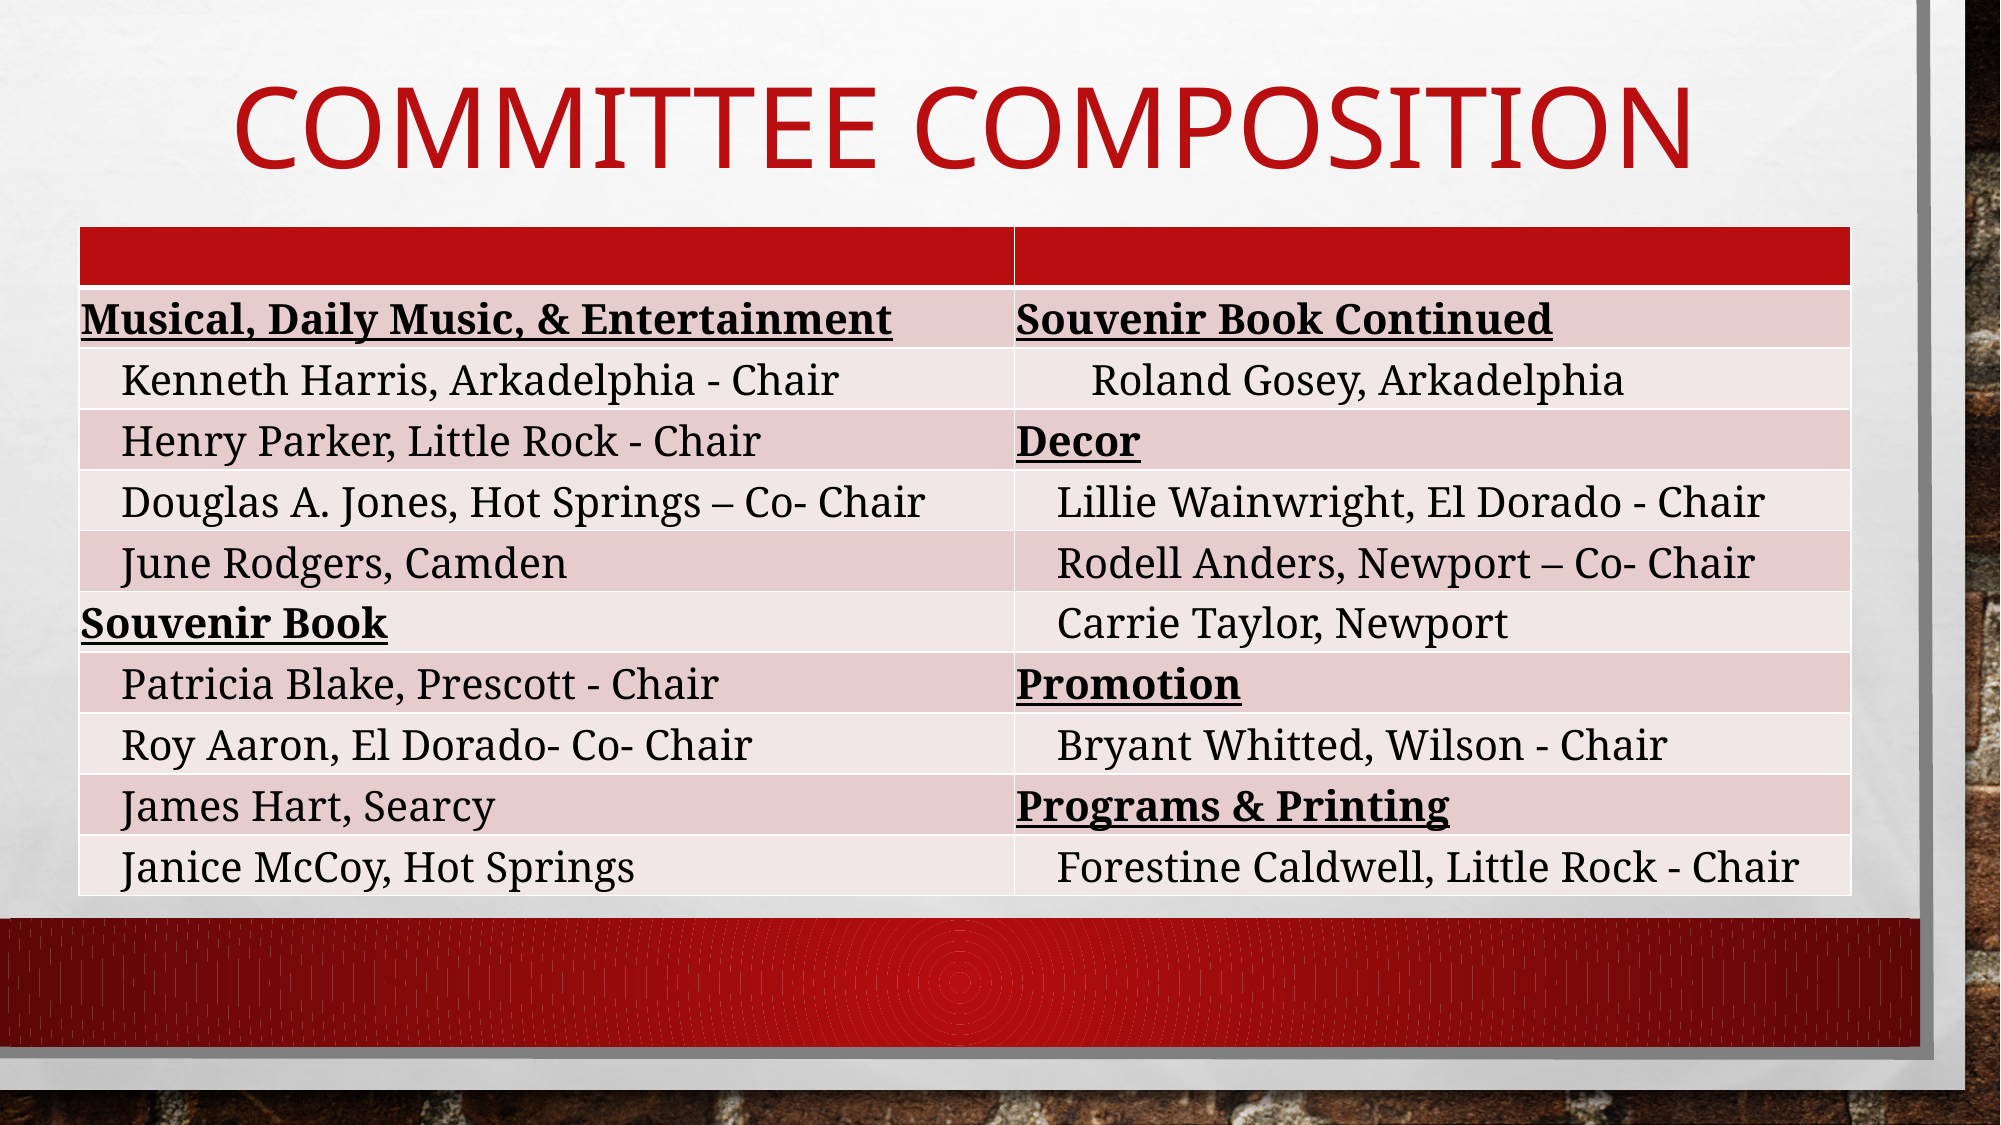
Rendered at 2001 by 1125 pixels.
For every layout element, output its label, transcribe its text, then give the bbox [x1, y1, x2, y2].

table_cell Roy Aaron, El Dorado- Co- Chair [80, 714, 1014, 773]
table_cell Douglas A. Jones, Hot Springs – Co- Chair [80, 471, 1014, 530]
table_cell Souvenir Book Continued [1015, 290, 1850, 347]
table_cell Promotion [1015, 653, 1850, 712]
table_header [1015, 227, 1850, 285]
table_cell Rodell Anders, Newport – Co- Chair [1015, 531, 1850, 591]
table_cell Patricia Blake, Prescott - Chair [80, 653, 1014, 712]
table_cell Forestine Caldwell, Little Rock - Chair [1015, 836, 1850, 895]
table_cell Musical, Daily Music, & Entertainment [80, 290, 1014, 347]
table_header [80, 227, 1014, 285]
table_cell Carrie Taylor, Newport [1015, 592, 1850, 651]
table_cell Kenneth Harris, Arkadelphia - Chair [80, 349, 1014, 408]
table_cell Decor [1015, 410, 1850, 469]
picture [0, 0, 2000, 1125]
table_cell Roland Gosey, Arkadelphia [1015, 349, 1850, 408]
table_cell Janice McCoy, Hot Springs [80, 836, 1014, 895]
table_cell Bryant Whitted, Wilson - Chair [1015, 714, 1850, 773]
table_cell Lillie Wainwright, El Dorado - Chair [1015, 471, 1850, 530]
title Committee composition [112, 37, 1818, 226]
table_cell Programs & Printing [1015, 775, 1850, 834]
table_cell June Rodgers, Camden [80, 531, 1014, 591]
table_cell Henry Parker, Little Rock - Chair [80, 410, 1014, 469]
table_cell Souvenir Book [80, 592, 1014, 651]
table_cell James Hart, Searcy [80, 775, 1014, 834]
